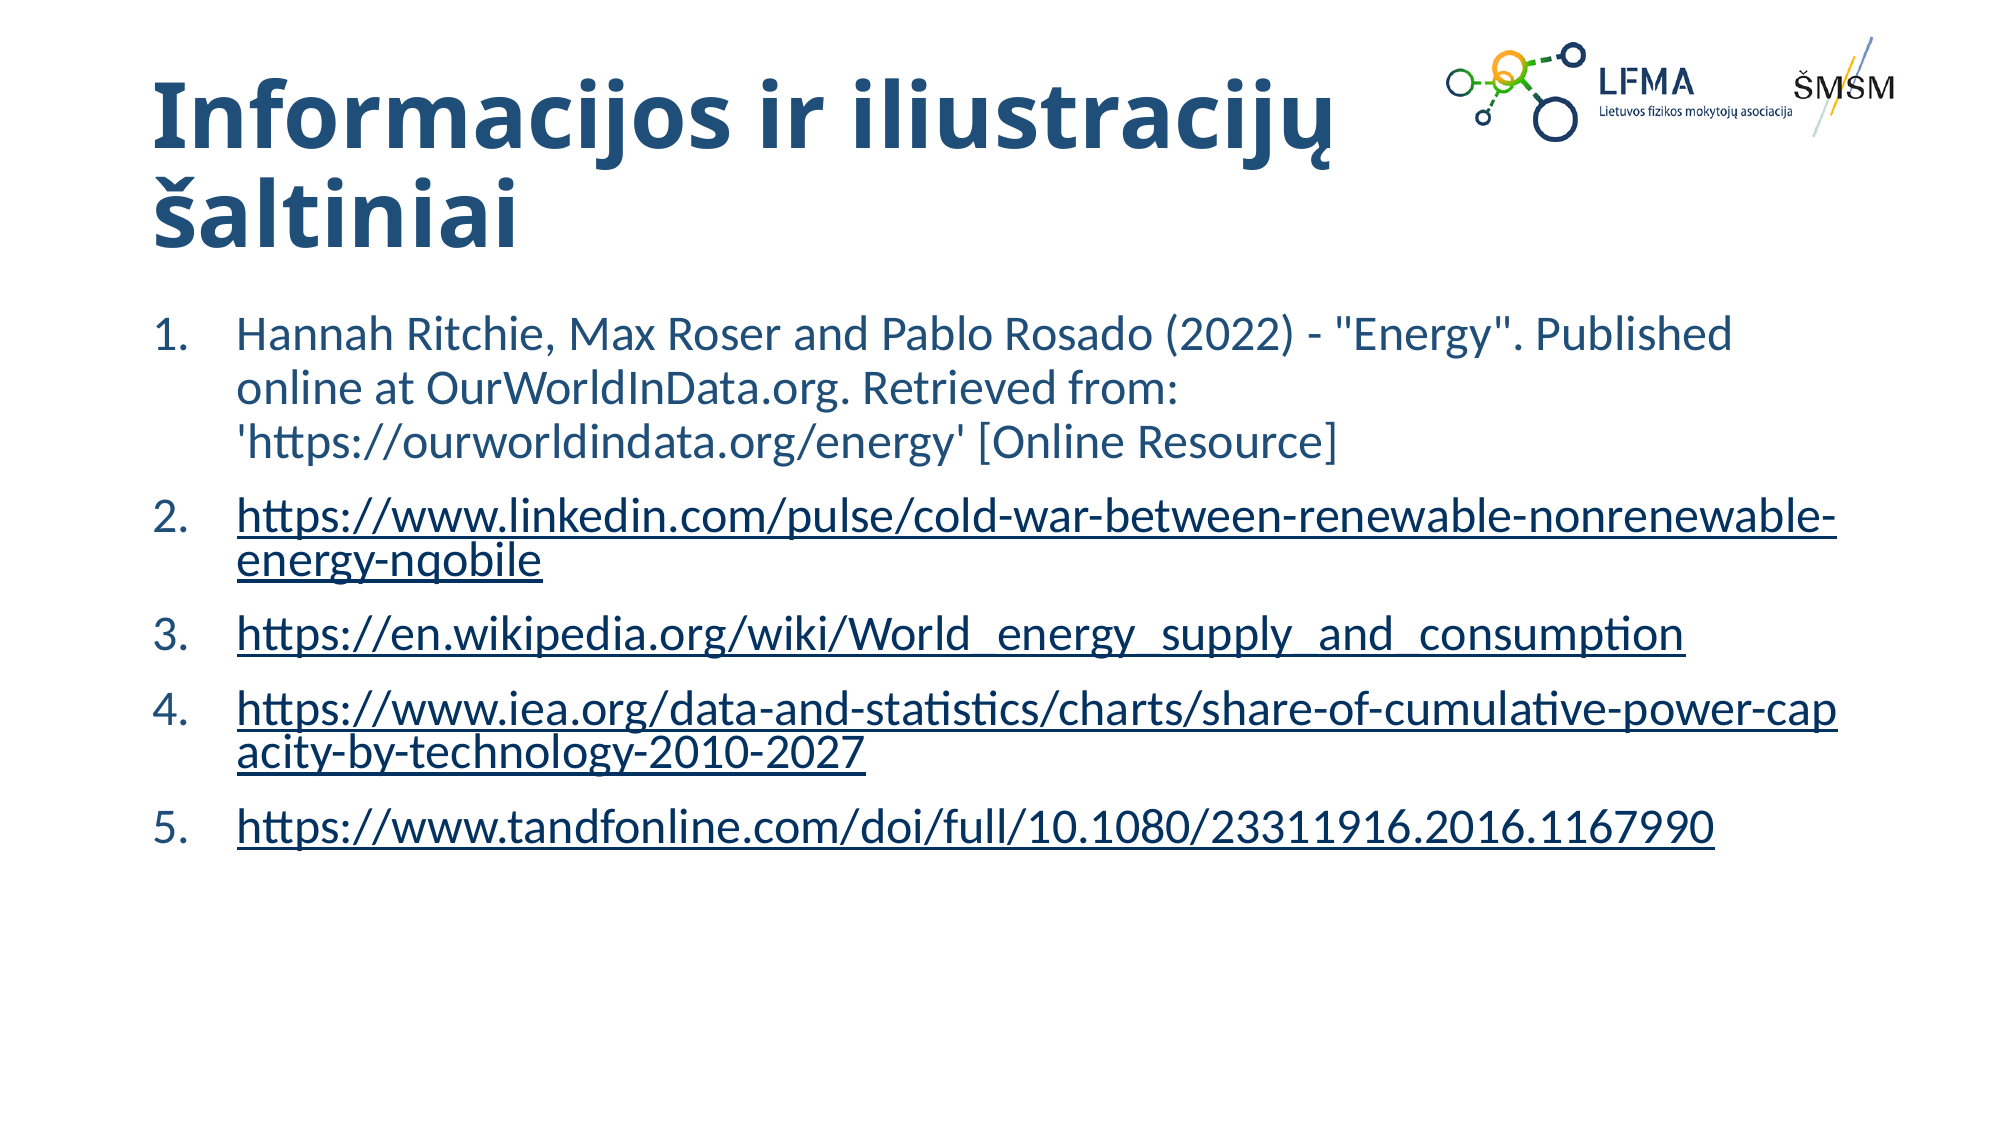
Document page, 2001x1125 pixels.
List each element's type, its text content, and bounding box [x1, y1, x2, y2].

picture [1446, 19, 1943, 159]
list Hannah Ritchie, Max Roser and Pablo Rosado (2022) - "Energy". Published online at OurWorldInData.org. Retrieved from: 'https://ourworldindata.org/energy' [Online Resource] https://www.linkedin.com/pulse/cold-war-between-renewable-nonrenewable-energy-nqobile https://en.wikipedia.org/wiki/World_energy_supply_and_consumption https://www.iea.org/data-and-statistics/charts/share-of-cumulative-power-capacity-by-technology-2010-2027 https://www.tandfonline.com/doi/full/10.1080/23311916.2016.1167990 [137, 299, 1863, 1014]
title Informacijos ir iliustracijų šaltiniai [137, 59, 1369, 278]
